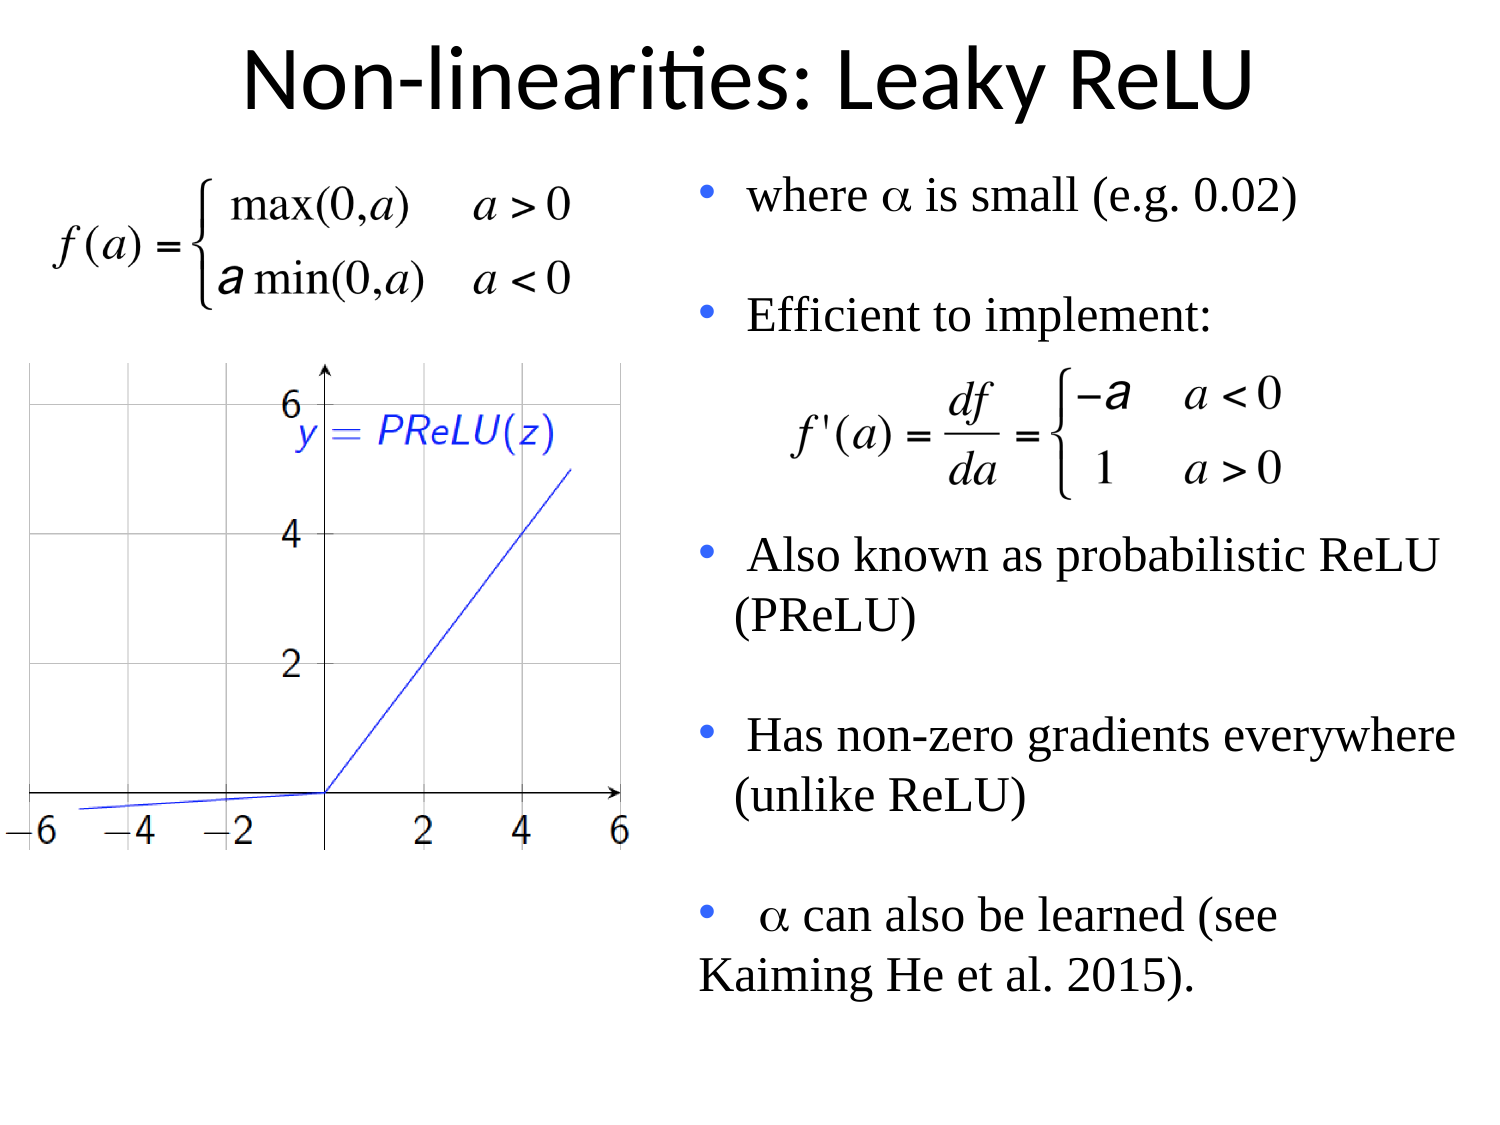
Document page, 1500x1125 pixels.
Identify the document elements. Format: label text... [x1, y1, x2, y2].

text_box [43, 171, 578, 316]
title Non-linearities: Leaky ReLU [0, 0, 1500, 147]
text_box where a is small (e.g. 0.02) Efficient to implement: Also known as probabilistic ReLU (PReLU) Has non-zero gradients everywhere (unlike ReLU) a can also be learned (see Kaiming He et al. 2015). [683, 154, 1500, 1009]
picture [0, 357, 647, 860]
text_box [781, 361, 1287, 506]
